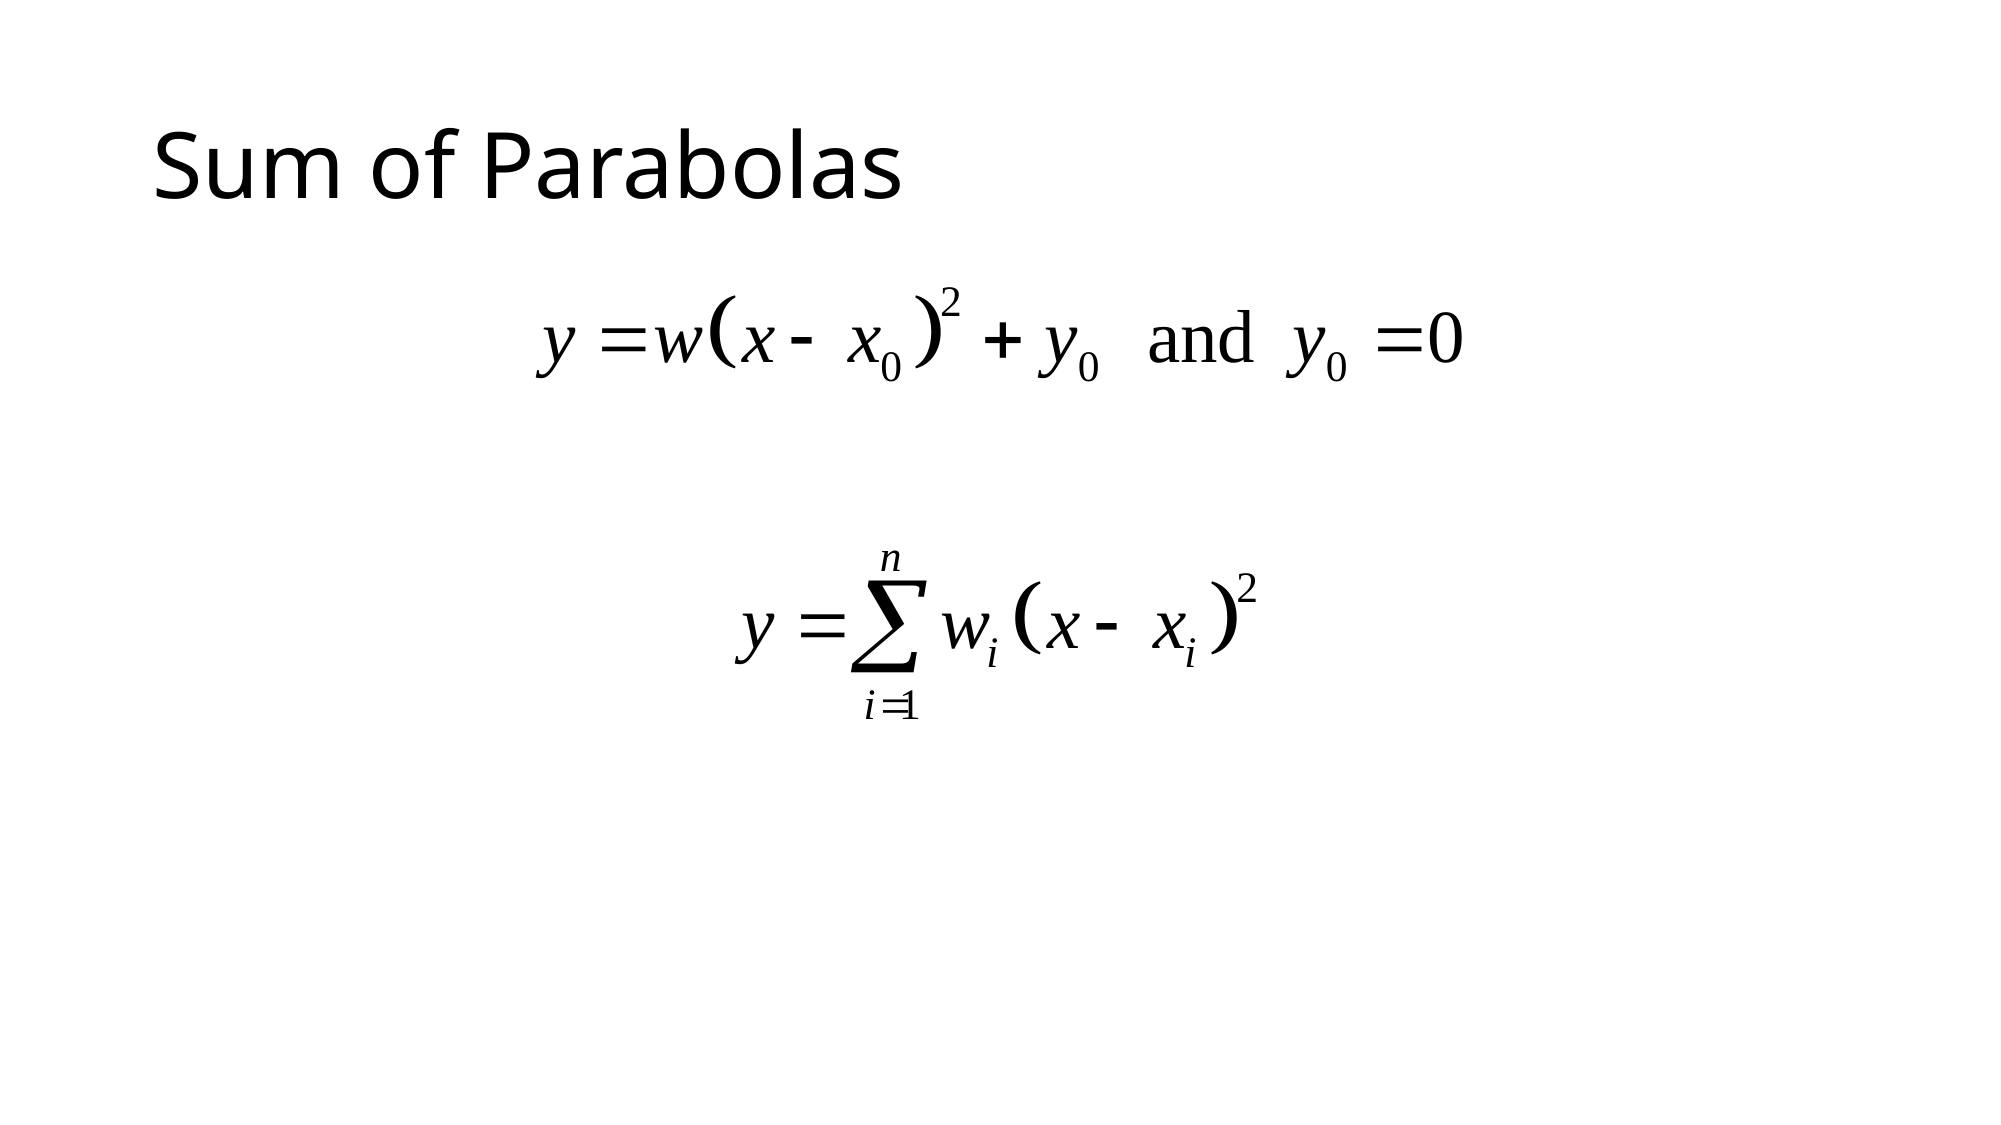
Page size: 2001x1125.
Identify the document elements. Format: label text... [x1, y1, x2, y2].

title Sum of Parabolas [137, 59, 1863, 278]
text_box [532, 277, 1468, 726]
